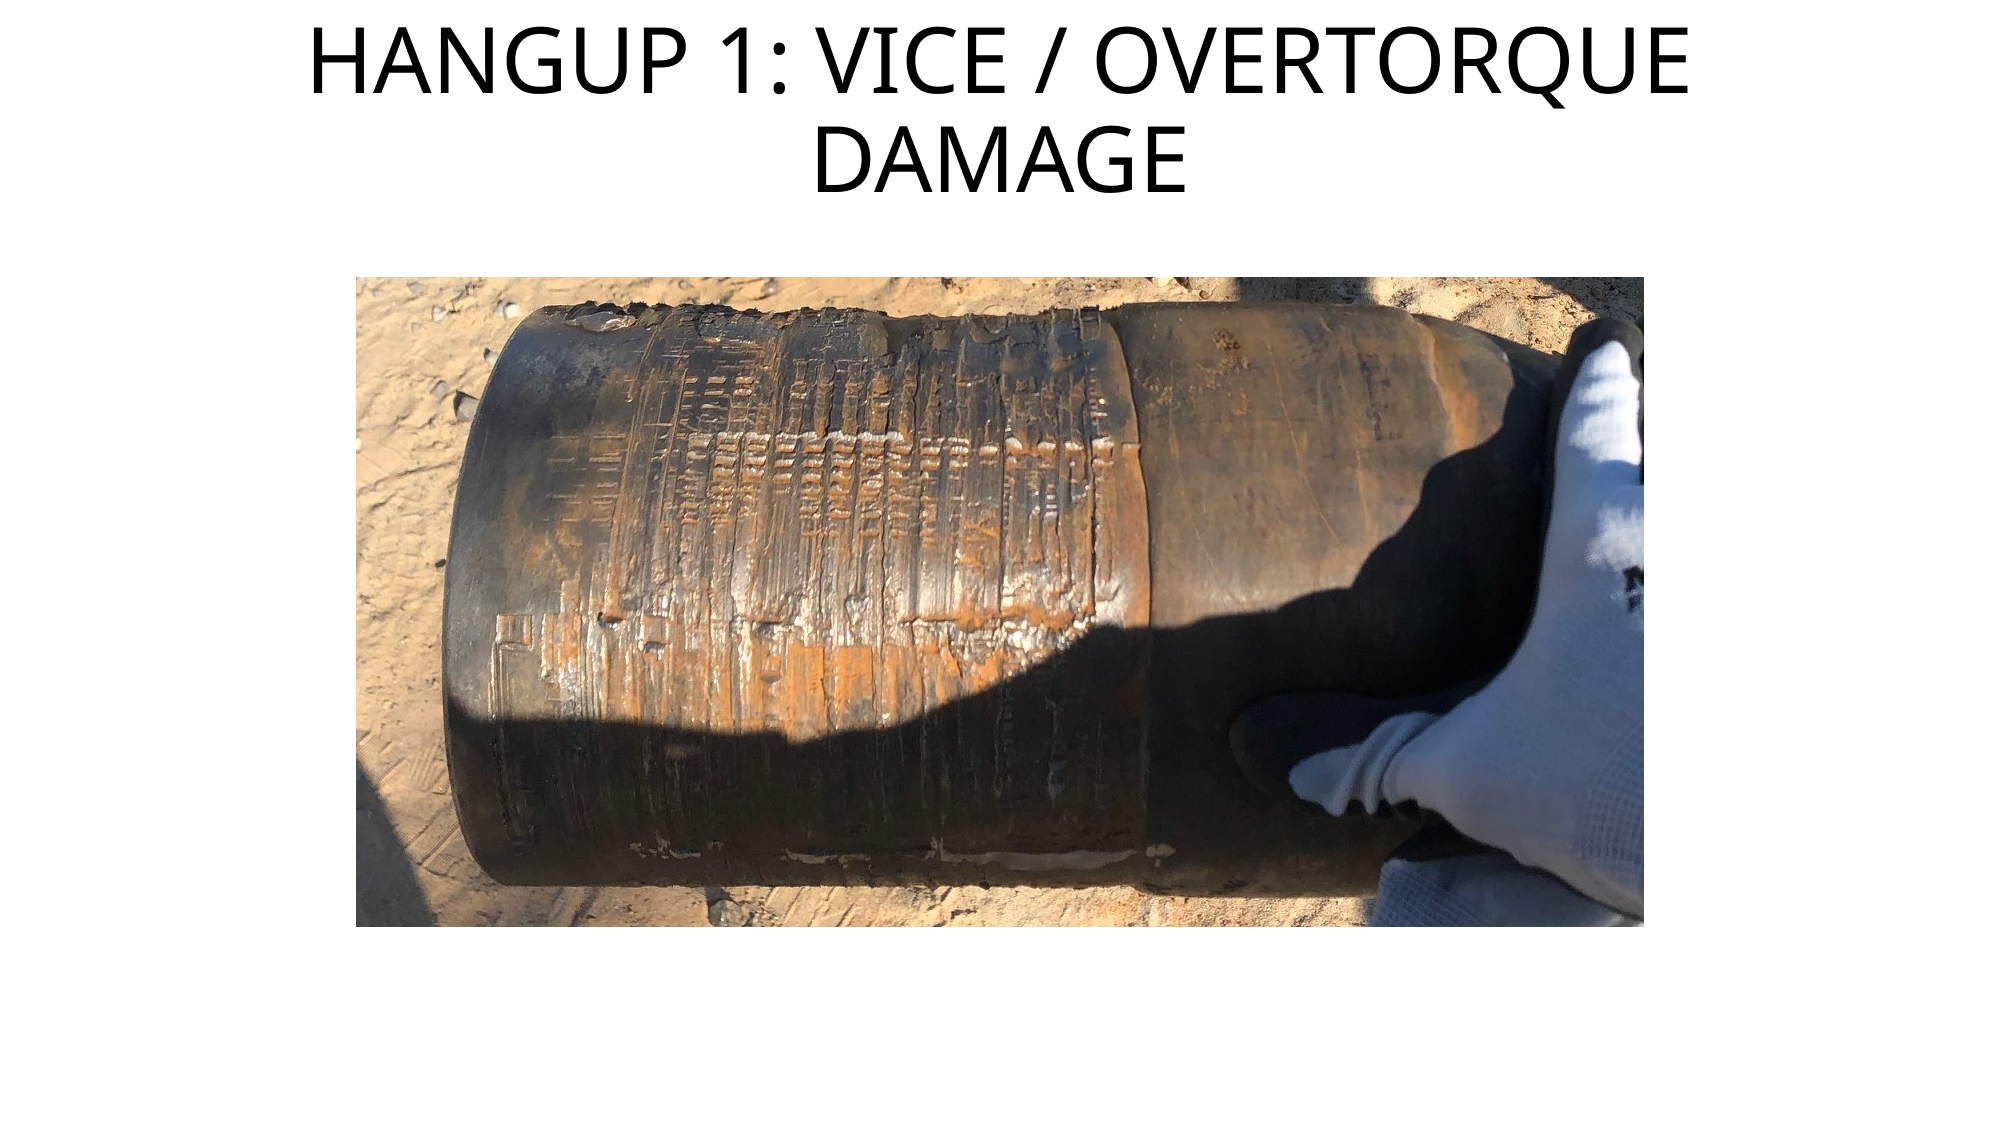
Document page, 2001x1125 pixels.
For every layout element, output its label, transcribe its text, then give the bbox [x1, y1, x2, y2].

picture [355, 277, 1644, 927]
title HANGUP 1: VICE / OVERTORQUE DAMAGE [137, 59, 1863, 278]
